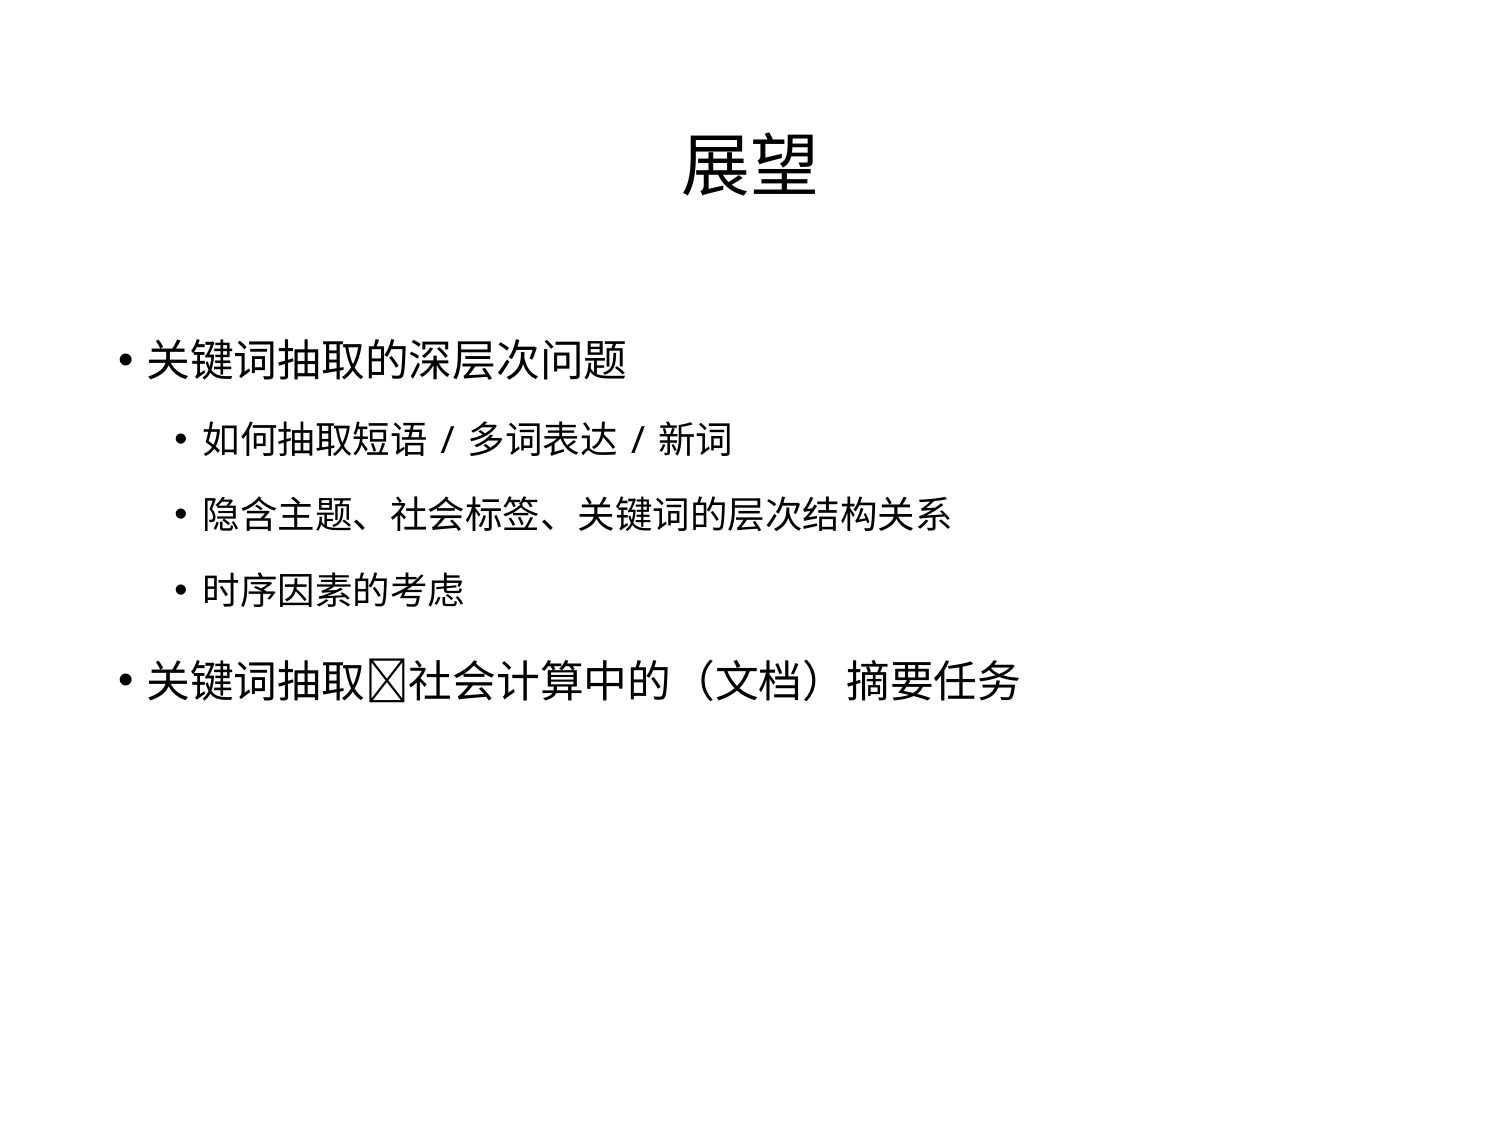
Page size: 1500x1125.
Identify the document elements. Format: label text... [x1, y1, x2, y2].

title 展望 [103, 59, 1397, 278]
list 关键词抽取的深层次问题 如何抽取短语/多词表达/新词 隐含主题、社会标签、关键词的层次结构关系 时序因素的考虑 关键词抽取社会计算中的（文档）摘要任务 [103, 299, 1397, 1014]
